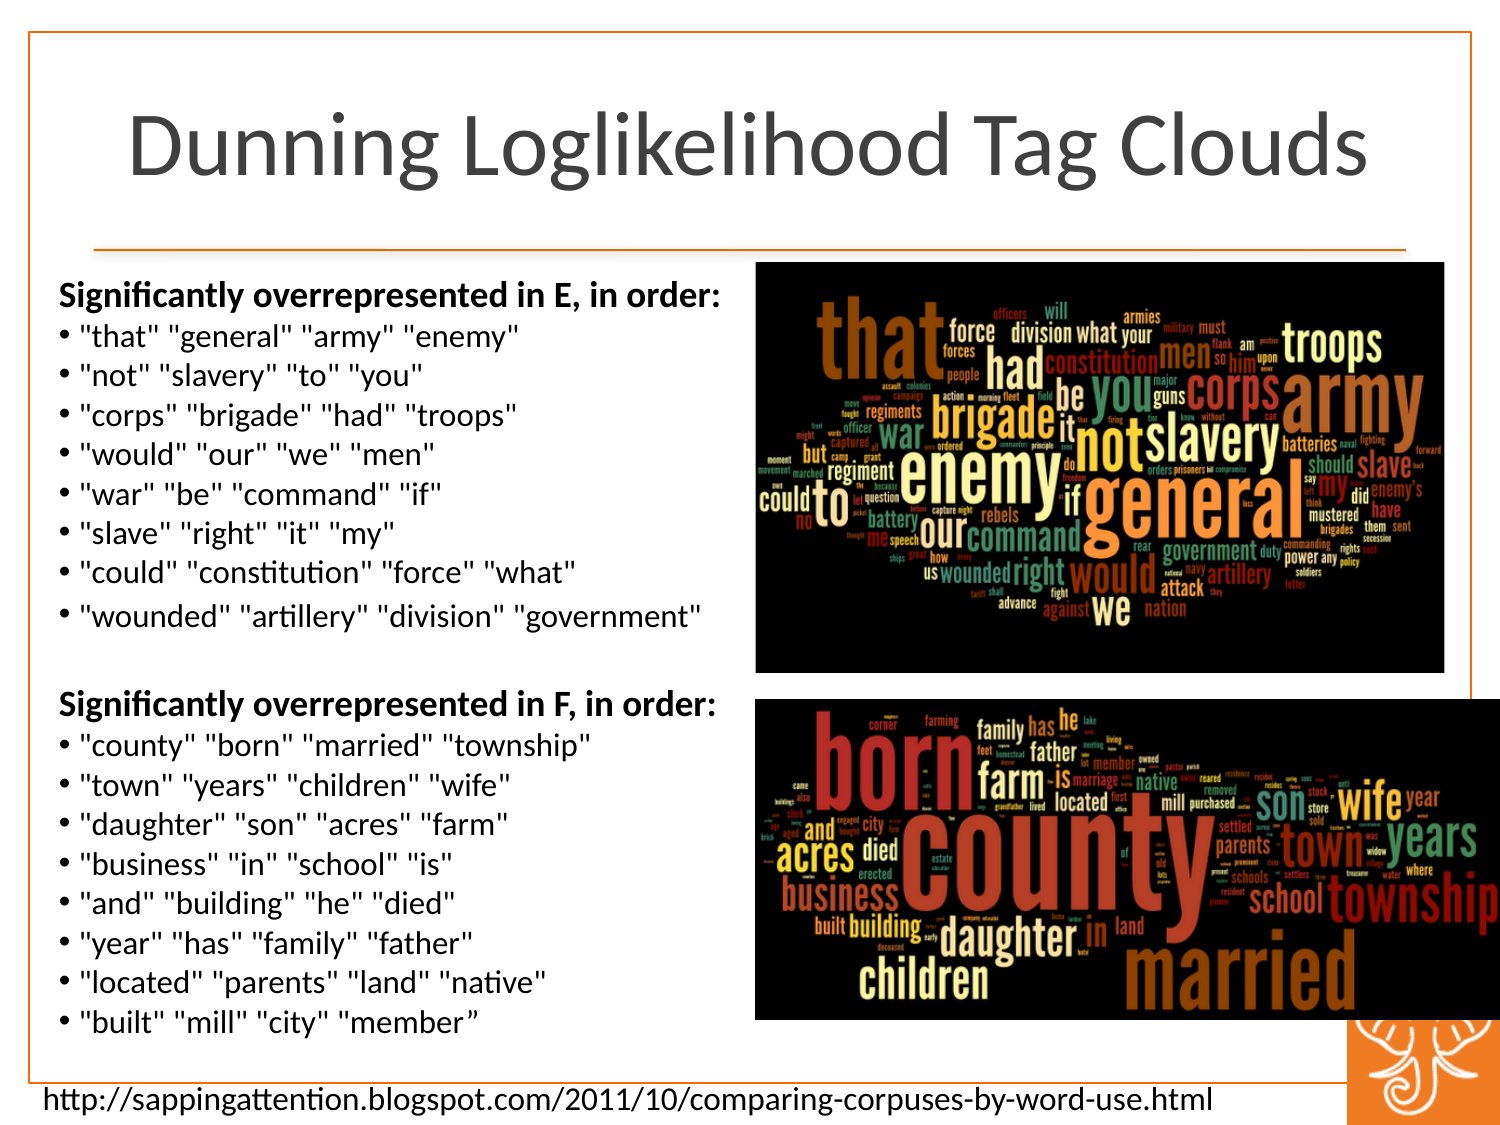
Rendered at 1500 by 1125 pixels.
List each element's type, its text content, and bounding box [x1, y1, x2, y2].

picture [755, 699, 1500, 1125]
list Significantly overrepresented in E, in order: "that" "general" "army" "enemy" "not" "slavery" "to" "you" "corps" "brigade" "had" "troops" "would" "our" "we" "men" "war" "be" "command" "if" "slave" "right" "it" "my" "could" "constitution" "force" "what" "wounded" "artillery" "division" "government" Significantly overrepresented in F, in order: "county" "born" "married" "township" "town" "years" "children" "wife" "daughter" "son" "acres" "farm" "business" "in" "school" "is" "and" "building" "he" "died" "year" "has" "family" "father" "located" "parents" "land" "native" "built" "mill" "city" "member” [43, 262, 813, 1050]
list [755, 262, 1445, 673]
text_box http://sappingattention.blogspot.com/2011/10/comparing-corpuses-by-word-use.html [27, 1069, 1231, 1125]
title Dunning Loglikelihood Tag Clouds [75, 45, 1425, 233]
